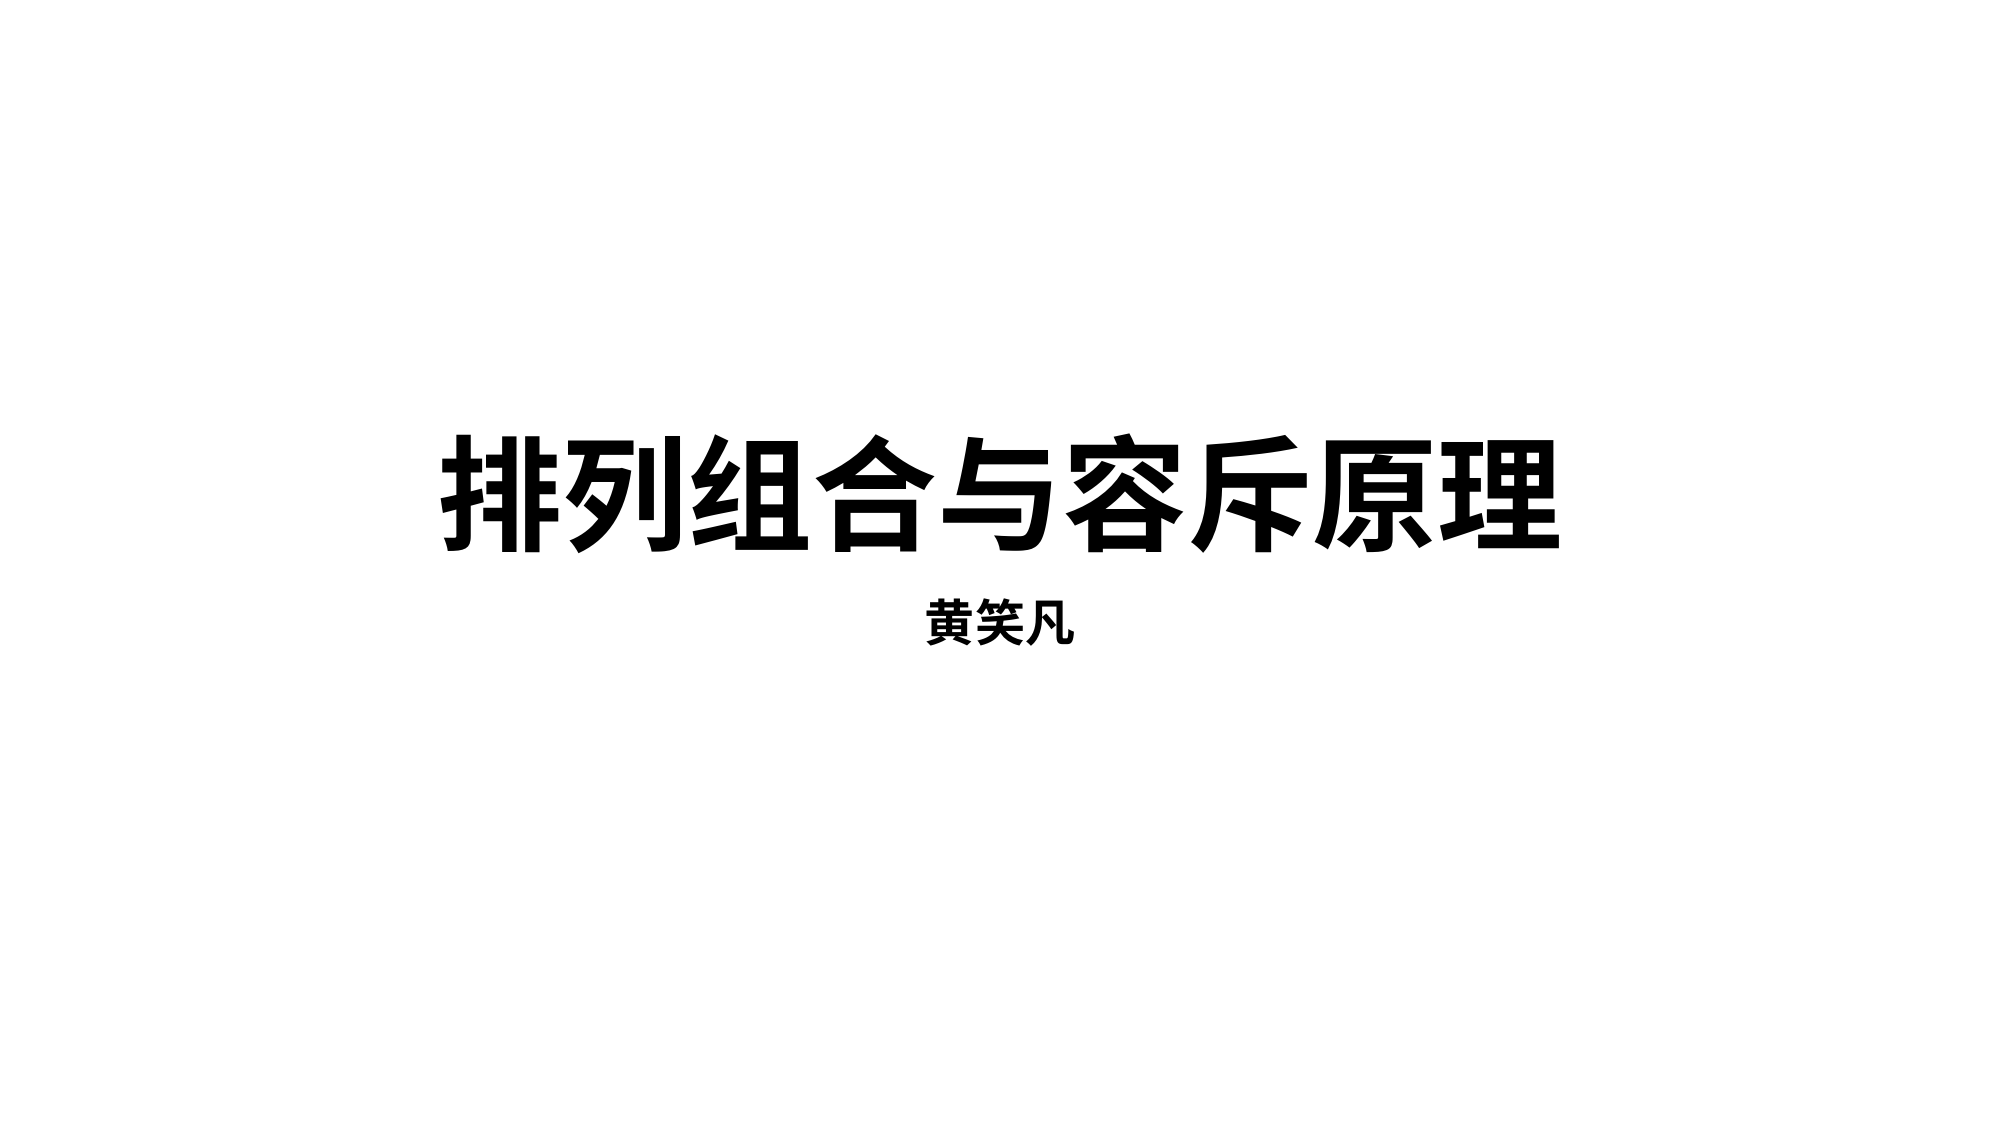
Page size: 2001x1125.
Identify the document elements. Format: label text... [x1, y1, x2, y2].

title 排列组合与容斥原理 [249, 184, 1750, 576]
subtitle 黄笑凡 [249, 590, 1750, 863]
